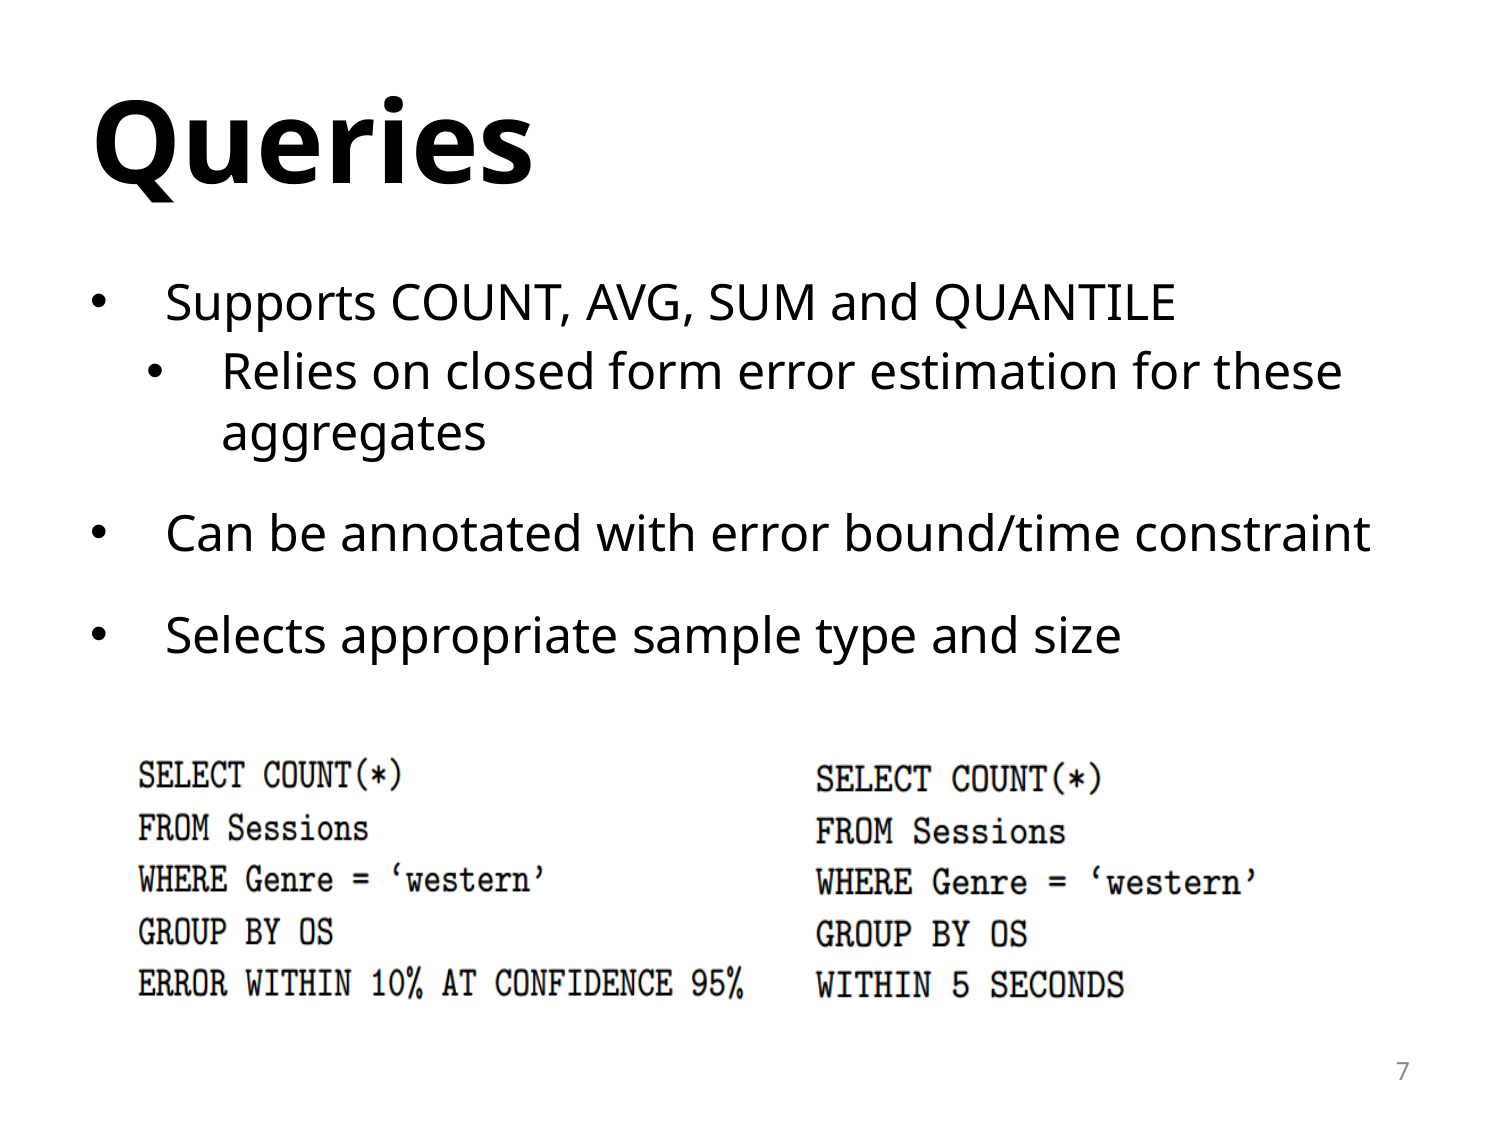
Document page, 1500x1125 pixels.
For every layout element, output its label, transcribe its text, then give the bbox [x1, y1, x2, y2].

slide_number 7 [1074, 1042, 1425, 1103]
picture [812, 759, 1263, 1011]
title Queries [75, 62, 1425, 213]
picture [137, 749, 751, 1021]
list Supports COUNT, AVG, SUM and QUANTILE Relies on closed form error estimation for these aggregates Can be annotated with error bound/time constraint Selects appropriate sample type and size [75, 262, 1425, 718]
